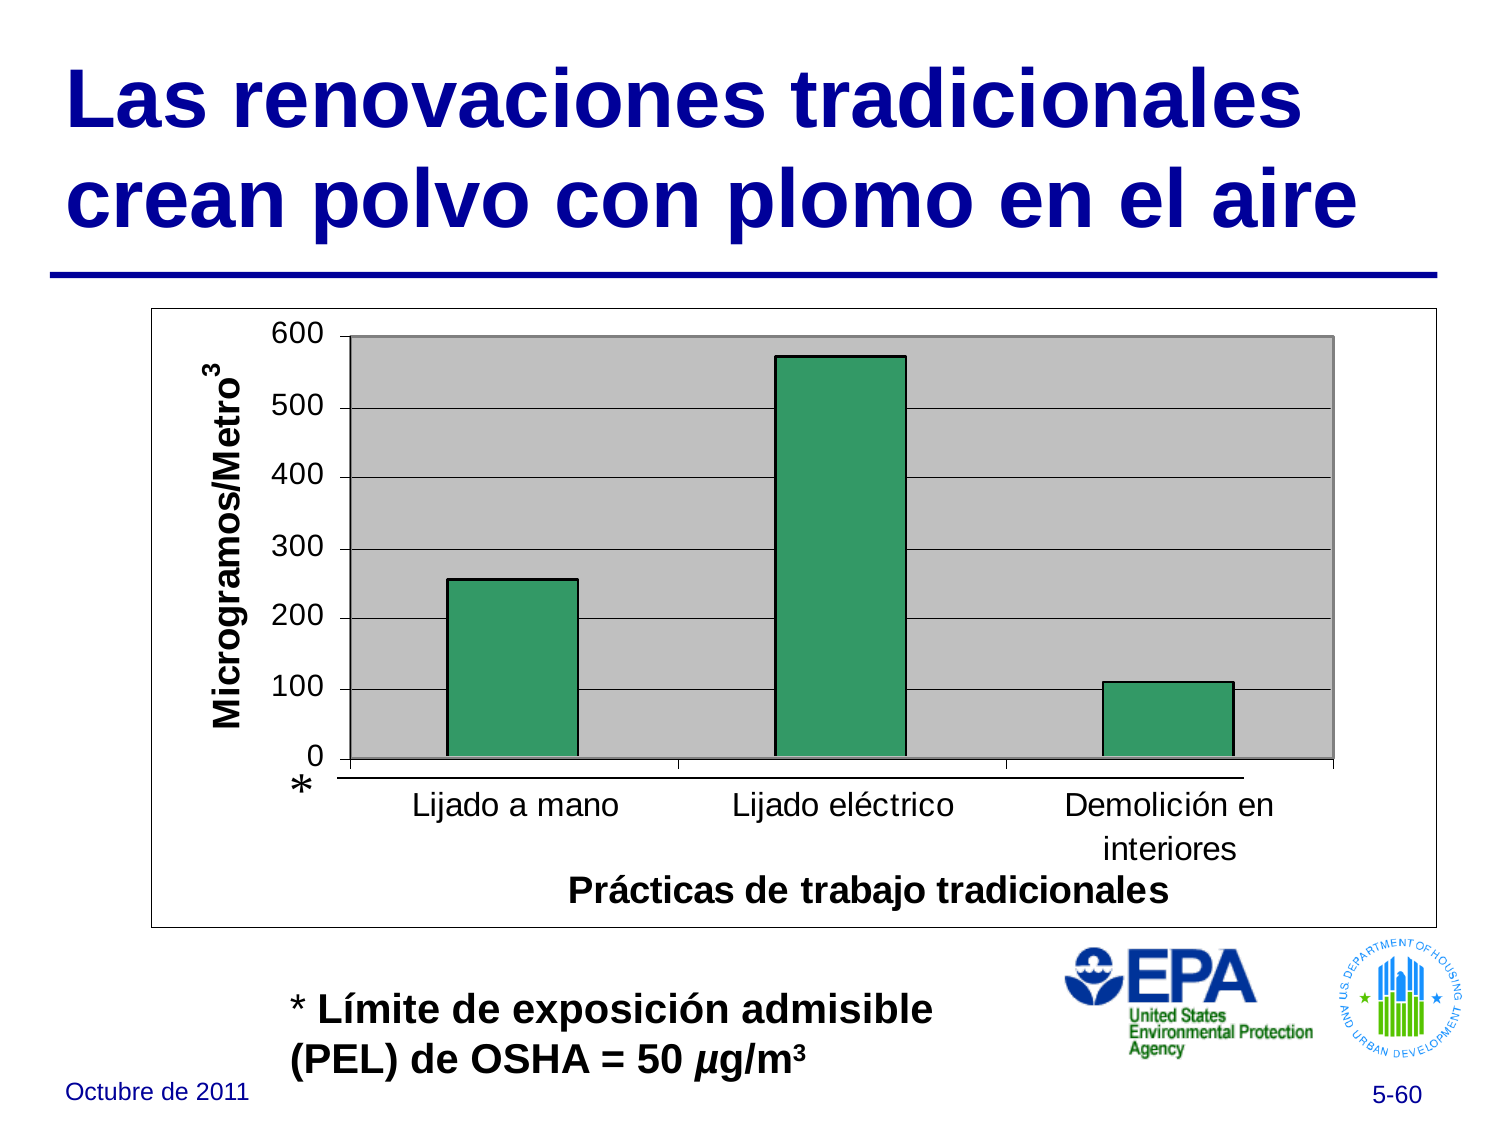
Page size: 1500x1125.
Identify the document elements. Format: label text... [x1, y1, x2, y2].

text_box * Límite de exposición admisible (PEL) de OSHA = 50 µg/m3 [275, 974, 1050, 1090]
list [137, 295, 1452, 941]
picture [1337, 937, 1463, 1059]
slide_number 5-60 [1124, 1049, 1438, 1125]
title Las renovaciones tradicionales crean polvo con plomo en el aire [49, 49, 1438, 238]
slide_number Octubre de 2011 [49, 1049, 363, 1125]
picture [1062, 943, 1319, 1064]
